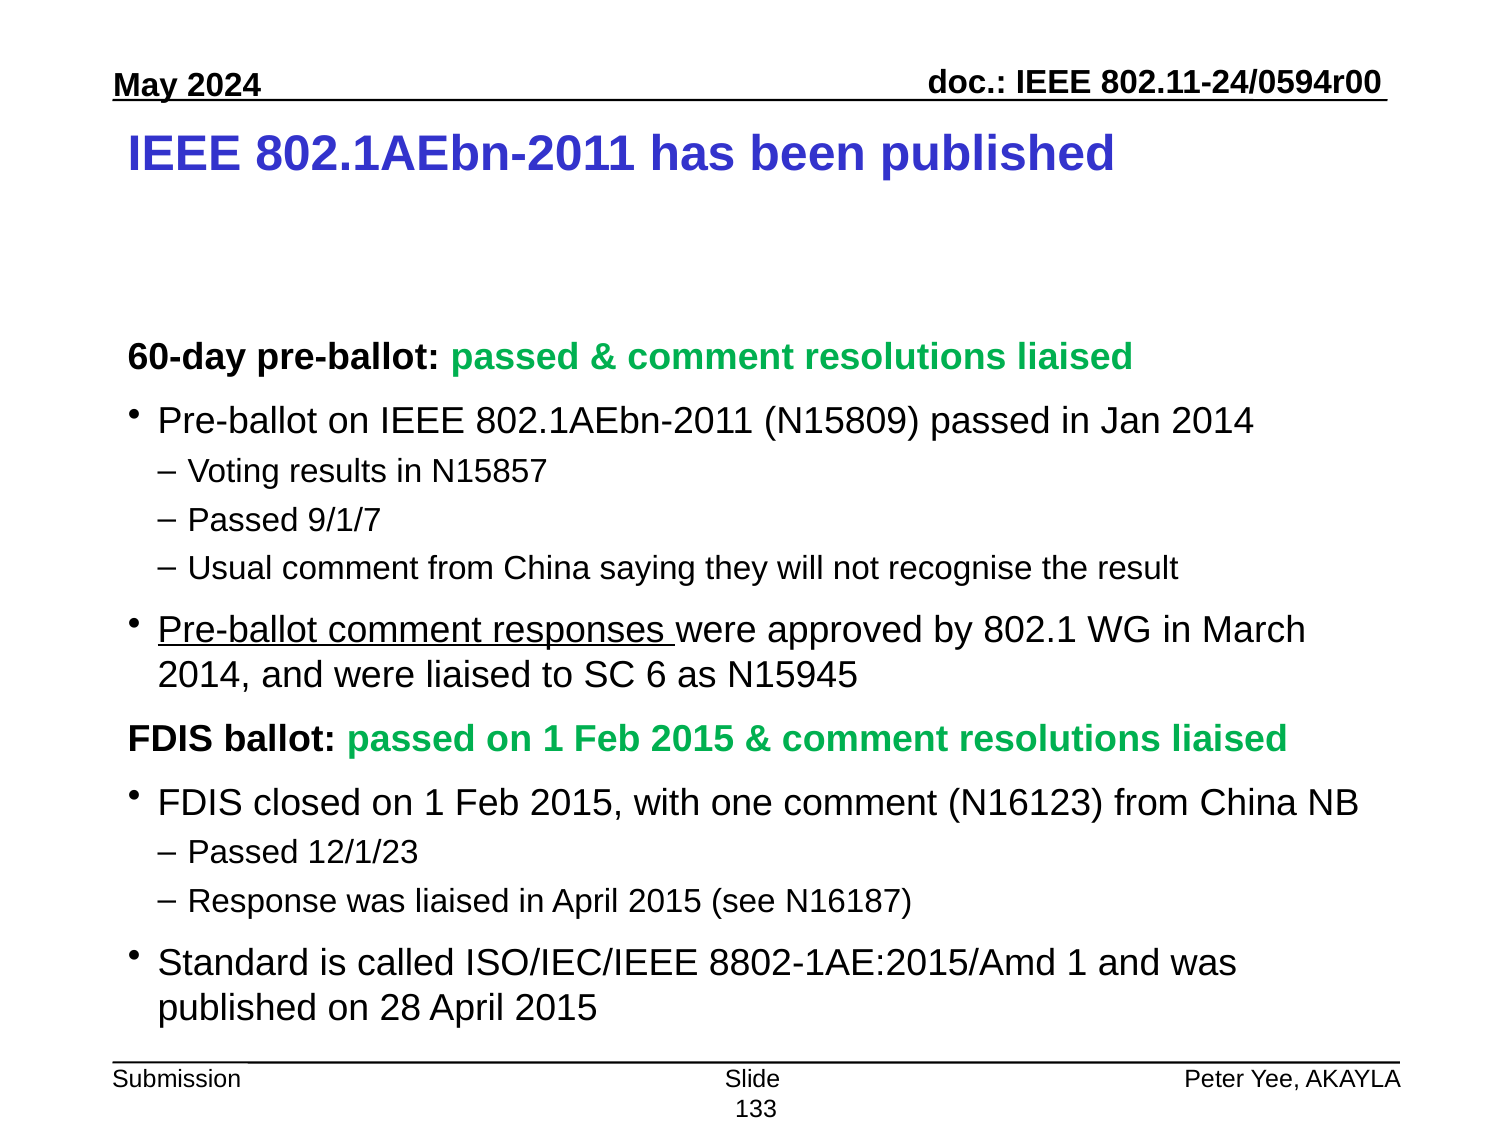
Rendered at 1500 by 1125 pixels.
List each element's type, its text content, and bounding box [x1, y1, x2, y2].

title IEEE 802.1AEbn-2011 has been published [112, 112, 1388, 288]
footer Peter Yee, AKAYLA [1183, 1061, 1402, 1093]
list 60-day pre-ballot: passed & comment resolutions liaised Pre-ballot on IEEE 802.1AEbn-2011 (N15809) passed in Jan 2014 Voting results in N15857 Passed 9/1/7 Usual comment from China saying they will not recognise the result Pre-ballot comment responses were approved by 802.1 WG in March 2014, and were liaised to SC 6 as N15945 FDIS ballot: passed on 1 Feb 2015 & comment resolutions liaised FDIS closed on 1 Feb 2015, with one comment (N16123) from China NB Passed 12/1/23 Response was liaised in April 2015 (see N16187) Standard is called ISO/IEC/IEEE 8802-1AE:2015/Amd 1 and was published on 28 April 2015 [112, 324, 1388, 1000]
slide_number Slide 133 [709, 1061, 803, 1093]
